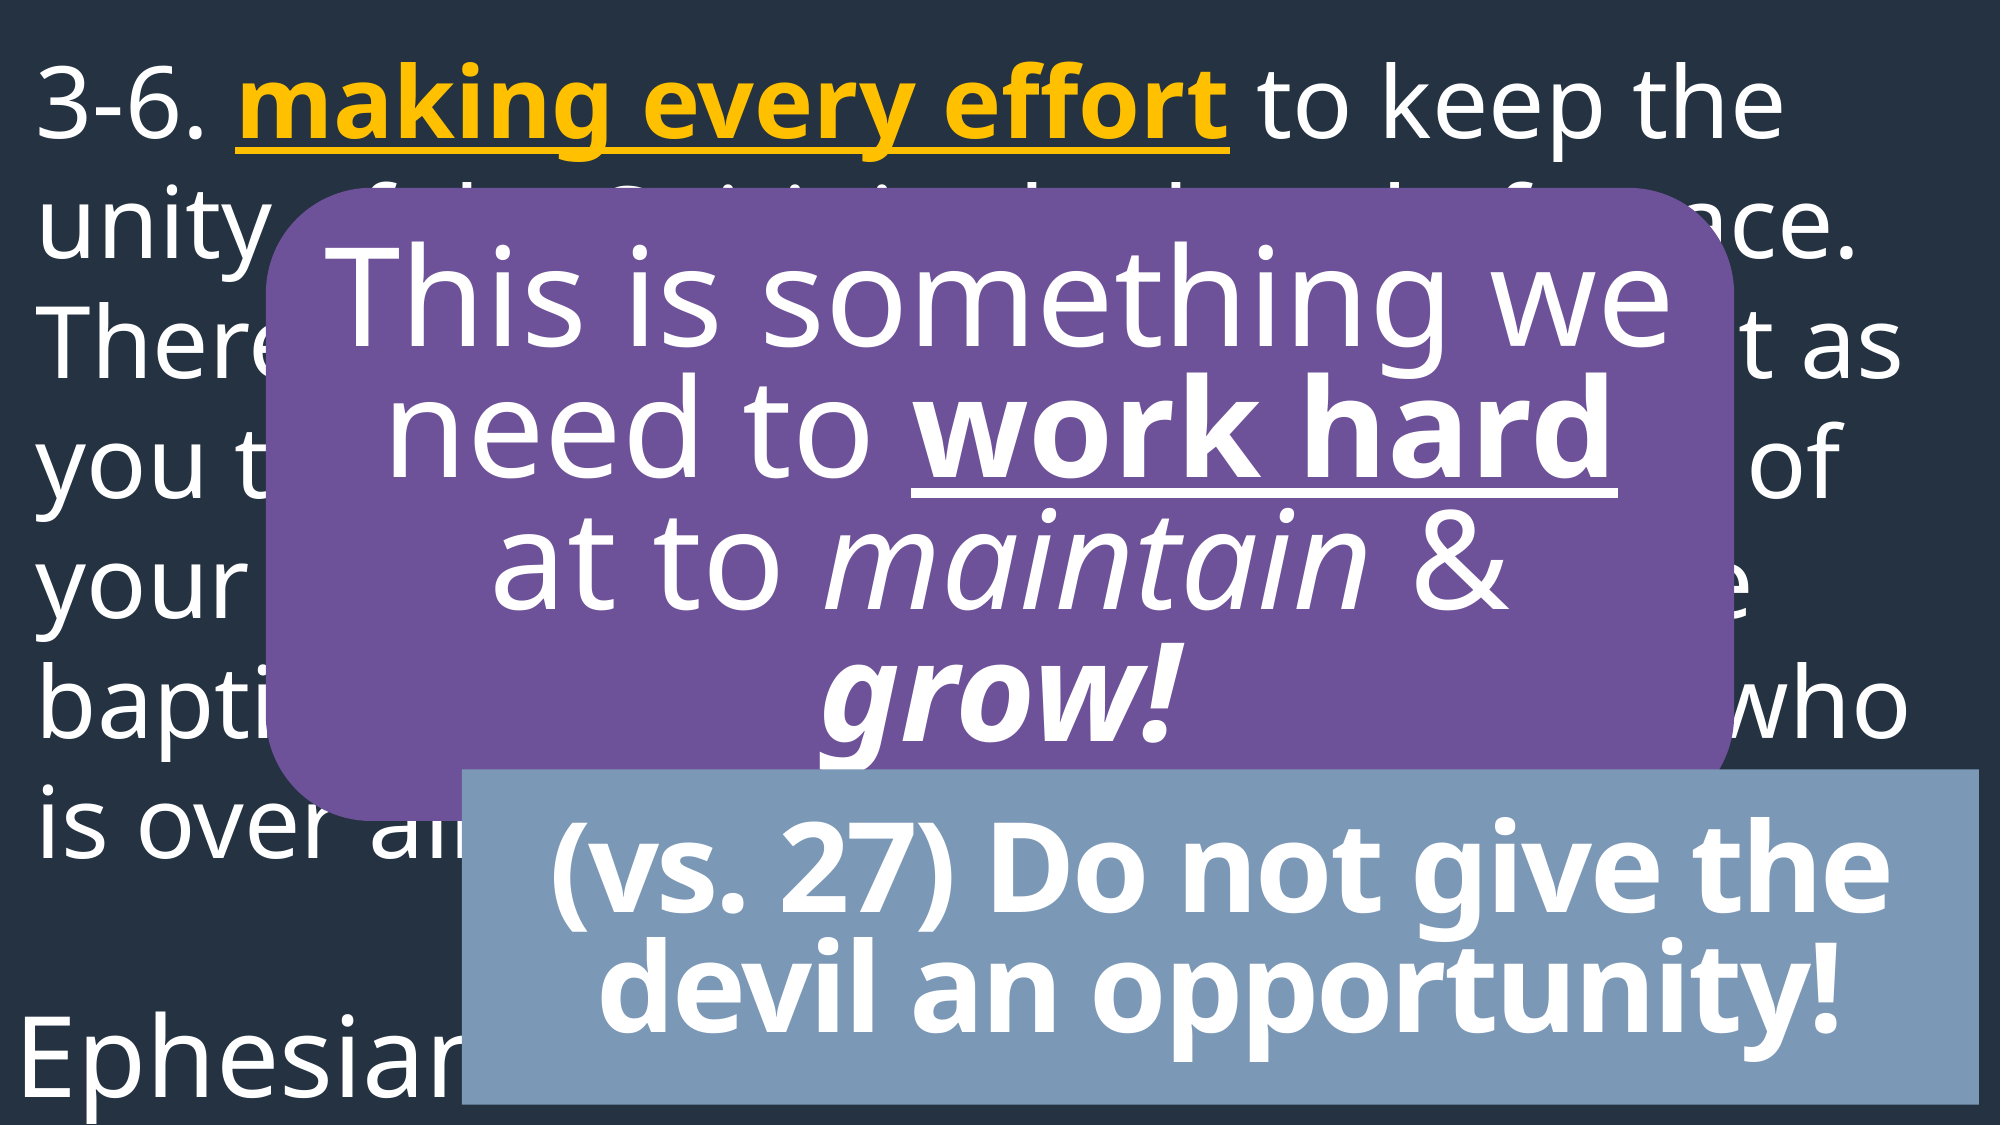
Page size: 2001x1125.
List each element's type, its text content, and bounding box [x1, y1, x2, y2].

text_box (vs. 27) Do not give the devil an opportunity! [461, 768, 1980, 1106]
text_box This is something we need to work hard at to maintain & grow! [264, 186, 1736, 823]
text_box 3-6. making every effort to keep the unity of the Spirit in the bond of peace. There is one body and one Spirit, just as you too were called to the one hope of your calling, one Lord, one faith, one baptism, one God and Father of all, who is over all and through all and in all. [21, 31, 1971, 886]
text_box Ephesians [0, 977, 584, 1125]
